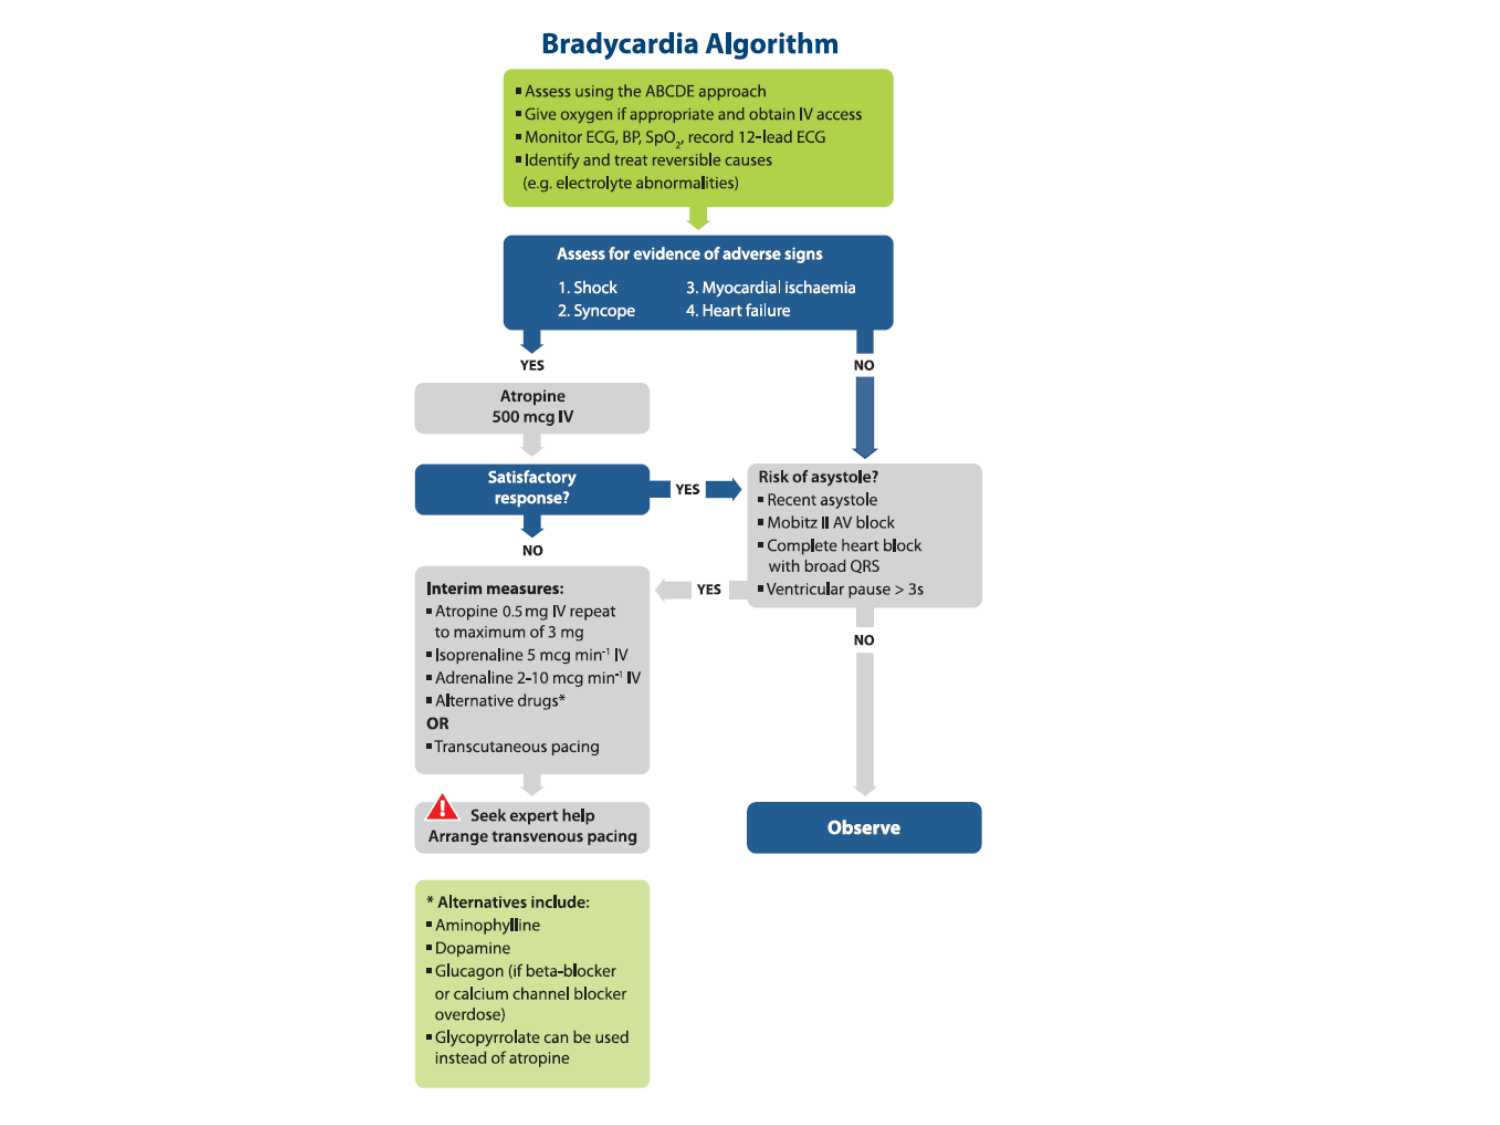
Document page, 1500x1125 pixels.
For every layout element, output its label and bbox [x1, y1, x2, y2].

picture [359, 30, 1105, 1095]
